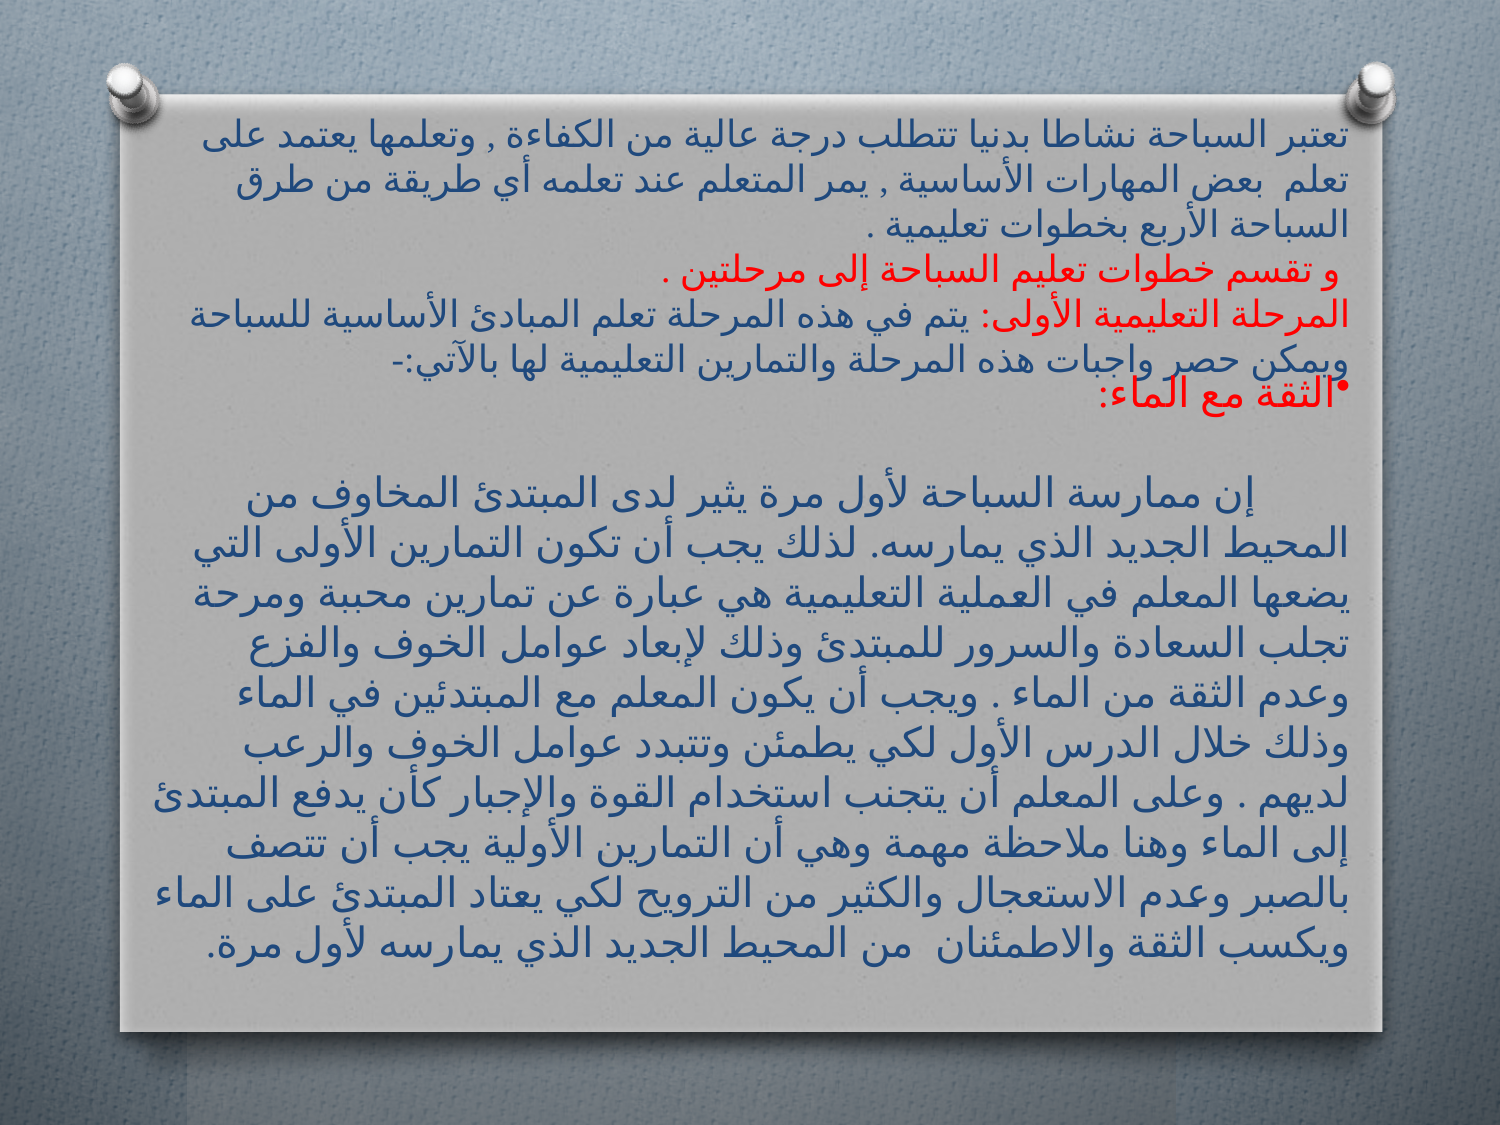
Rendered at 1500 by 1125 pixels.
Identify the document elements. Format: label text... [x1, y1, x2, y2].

picture [1317, 35, 1439, 150]
text_box الثقة مع الماء: إن ممارسة السباحة لأول مرة يثير لدى المبتدئ المخاوف من المحيط الجديد الذي يمارسه. لذلك يجب أن تكون التمارين الأولى التي يضعها المعلم في العملية التعليمية هي عبارة عن تمارين محببة ومرحة تجلب السعادة والسرور للمبتدئ وذلك لإبعاد عوامل الخوف والفزع وعدم الثقة من الماء . ويجب أن يكون المعلم مع المبتدئين في الماء وذلك خلال الدرس الأول لكي يطمئن وتتبدد عوامل الخوف والرعب لديهم . وعلى المعلم أن يتجنب استخدام القوة والإجبار كأن يدفع المبتدئ إلى الماء وهنا ملاحظة مهمة وهي أن التمارين الأولية يجب أن تتصف بالصبر وعدم الاستعجال والكثير من الترويح لكي يعتاد المبتدئ على الماء ويكسب الثقة والاطمئنان من المحيط الجديد الذي يمارسه لأول مرة. [135, 357, 1366, 974]
text_box تعتبر السباحة نشاطا بدنيا تتطلب درجة عالية من الكفاءة , وتعلمها يعتمد على تعلم بعض المهارات الأساسية , يمر المتعلم عند تعلمه أي طريقة من طرق السباحة الأربع بخطوات تعليمية . و تقسم خطوات تعليم السباحة إلى مرحلتين . المرحلة التعليمية الأولى: يتم في هذه المرحلة تعلم المبادئ الأساسية للسباحة ويمكن حصر واجبات هذه المرحلة والتمارين التعليمية لها بالآتي:- [135, 102, 1366, 357]
picture [75, 29, 198, 142]
